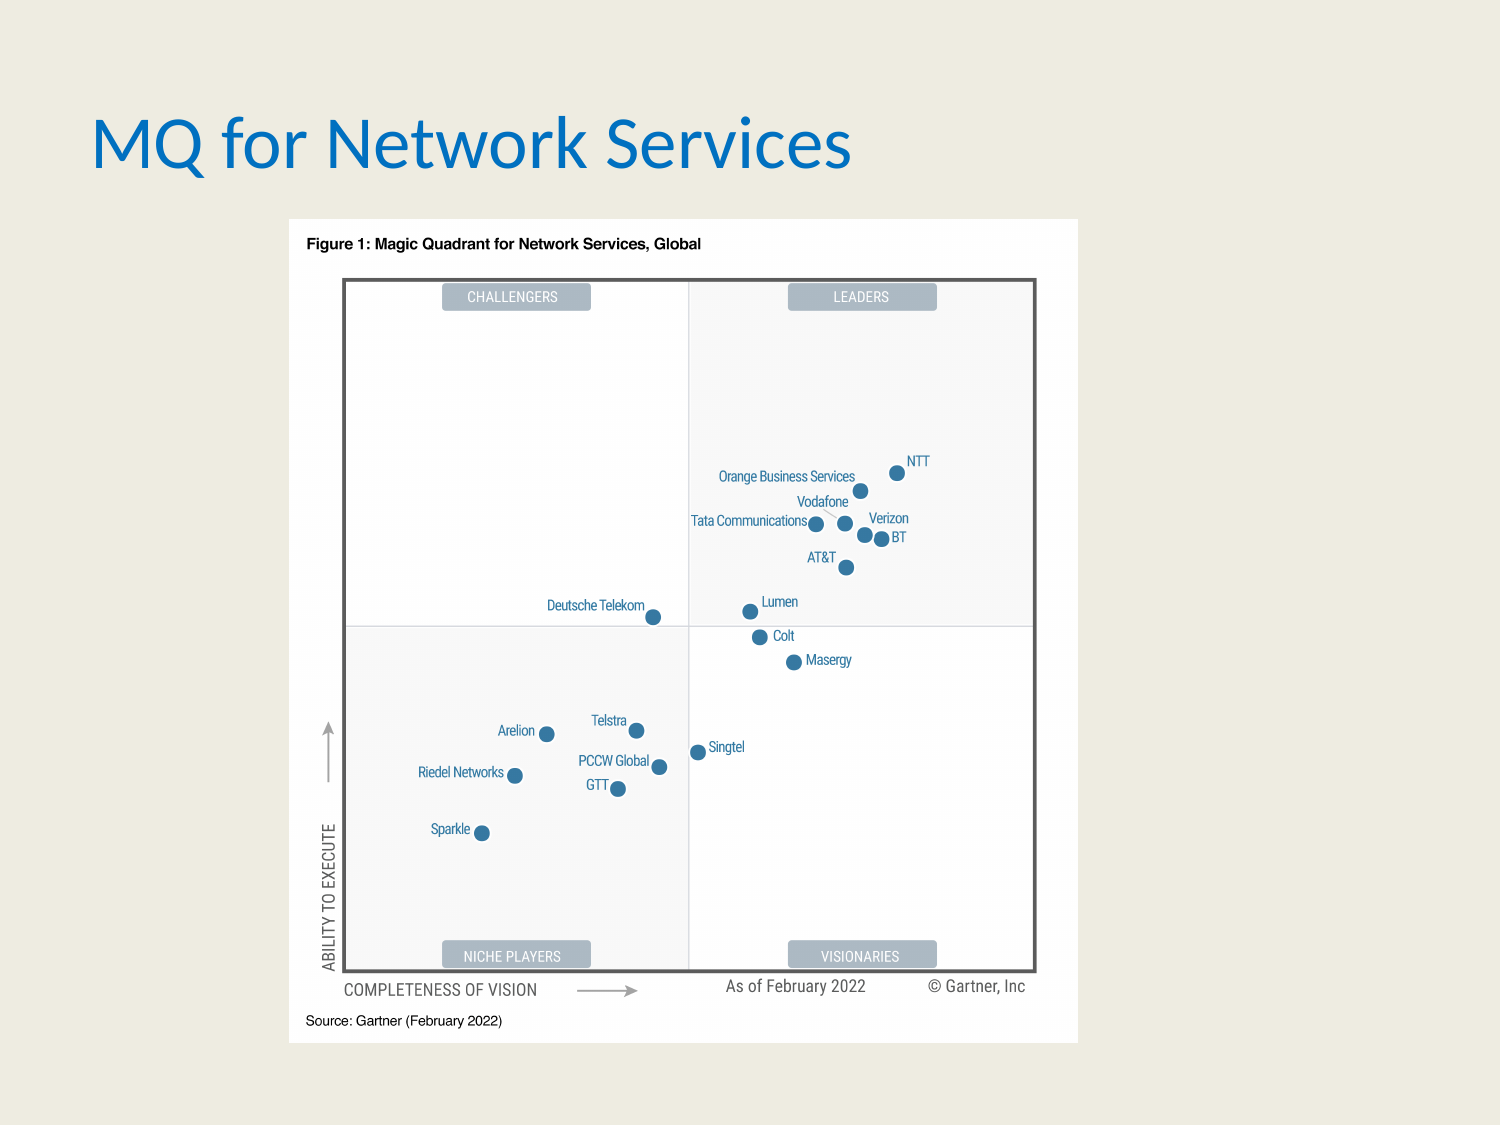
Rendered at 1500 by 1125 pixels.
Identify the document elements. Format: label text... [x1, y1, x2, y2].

picture [289, 219, 1078, 1043]
title MQ for Network Services [75, 45, 1425, 233]
